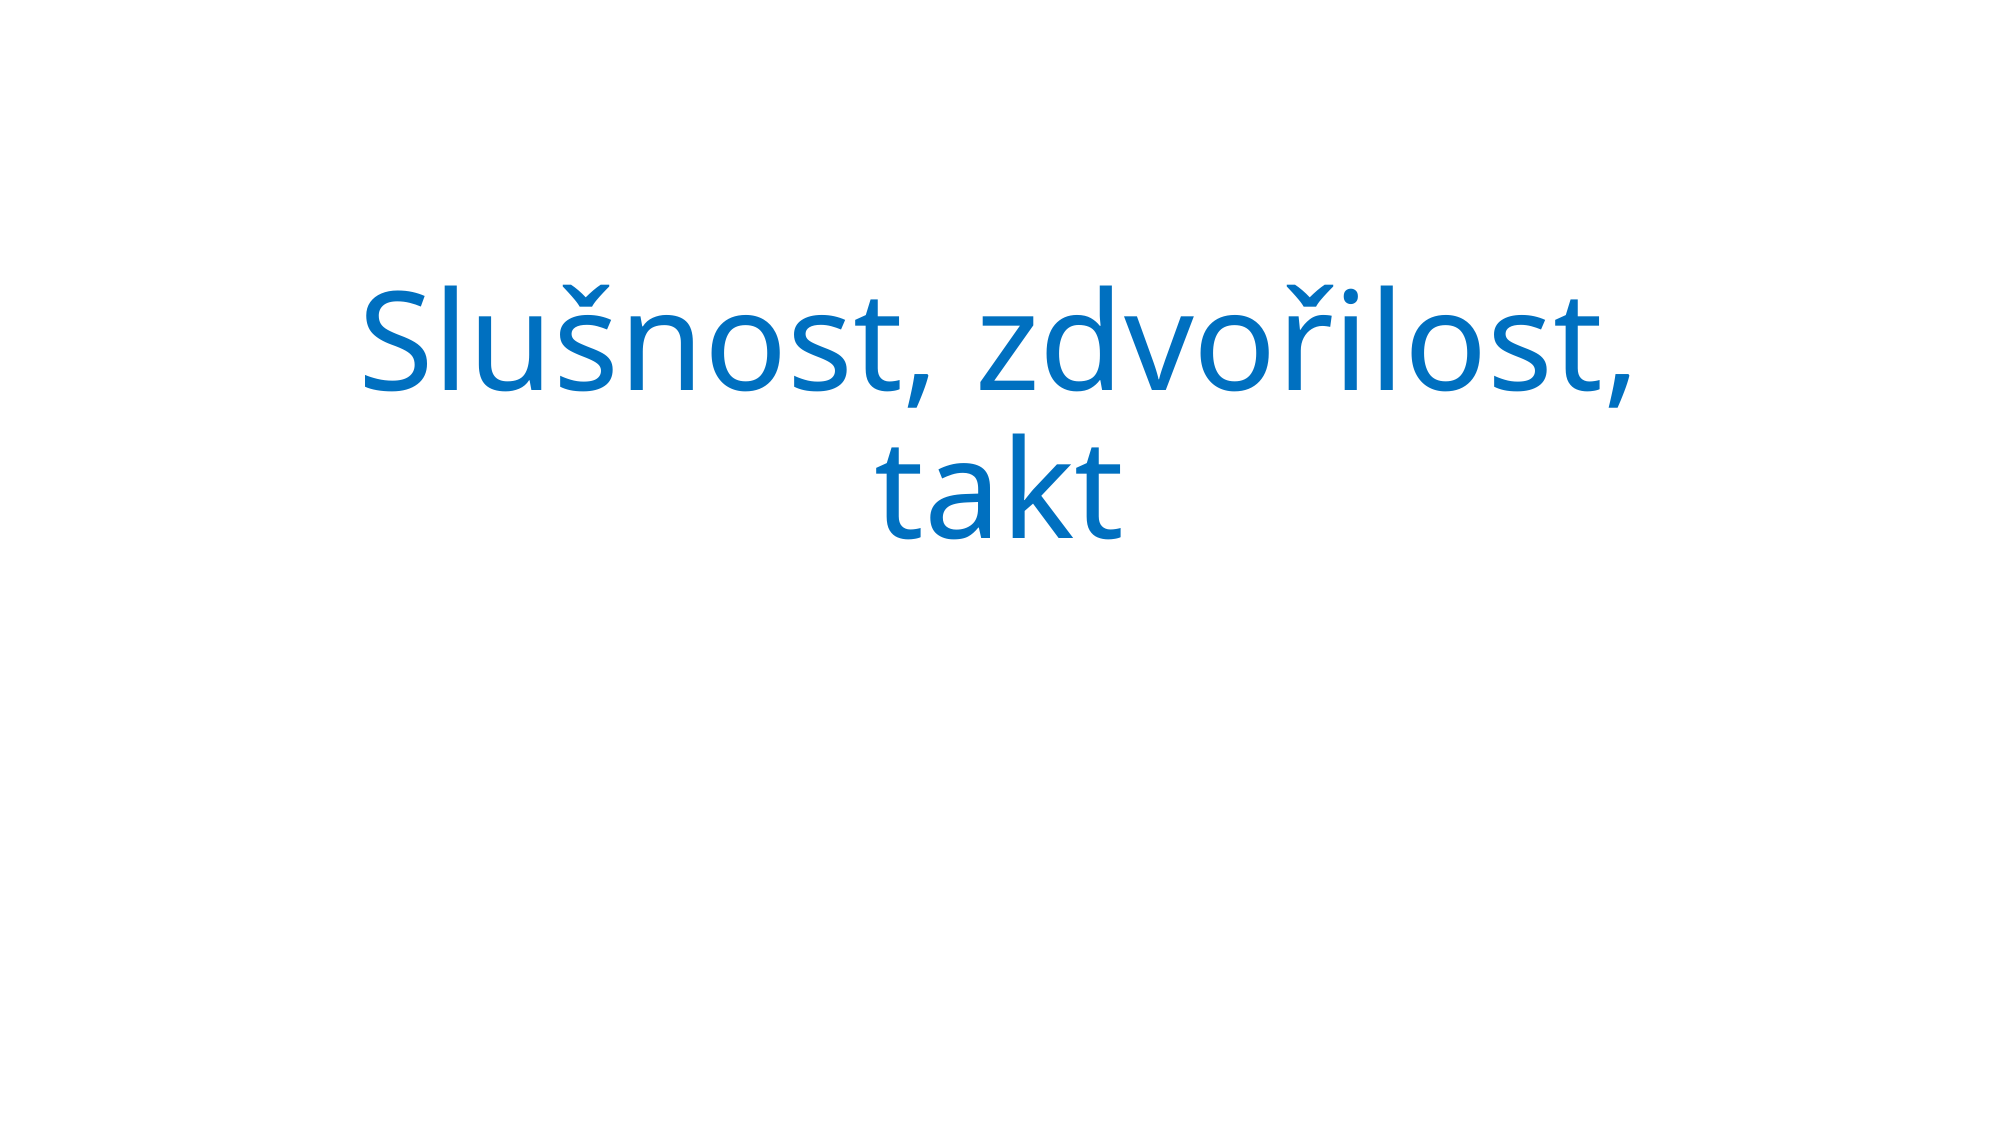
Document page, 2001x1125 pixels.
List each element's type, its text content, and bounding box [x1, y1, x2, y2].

title Slušnost, zdvořilost, takt [249, 184, 1750, 576]
